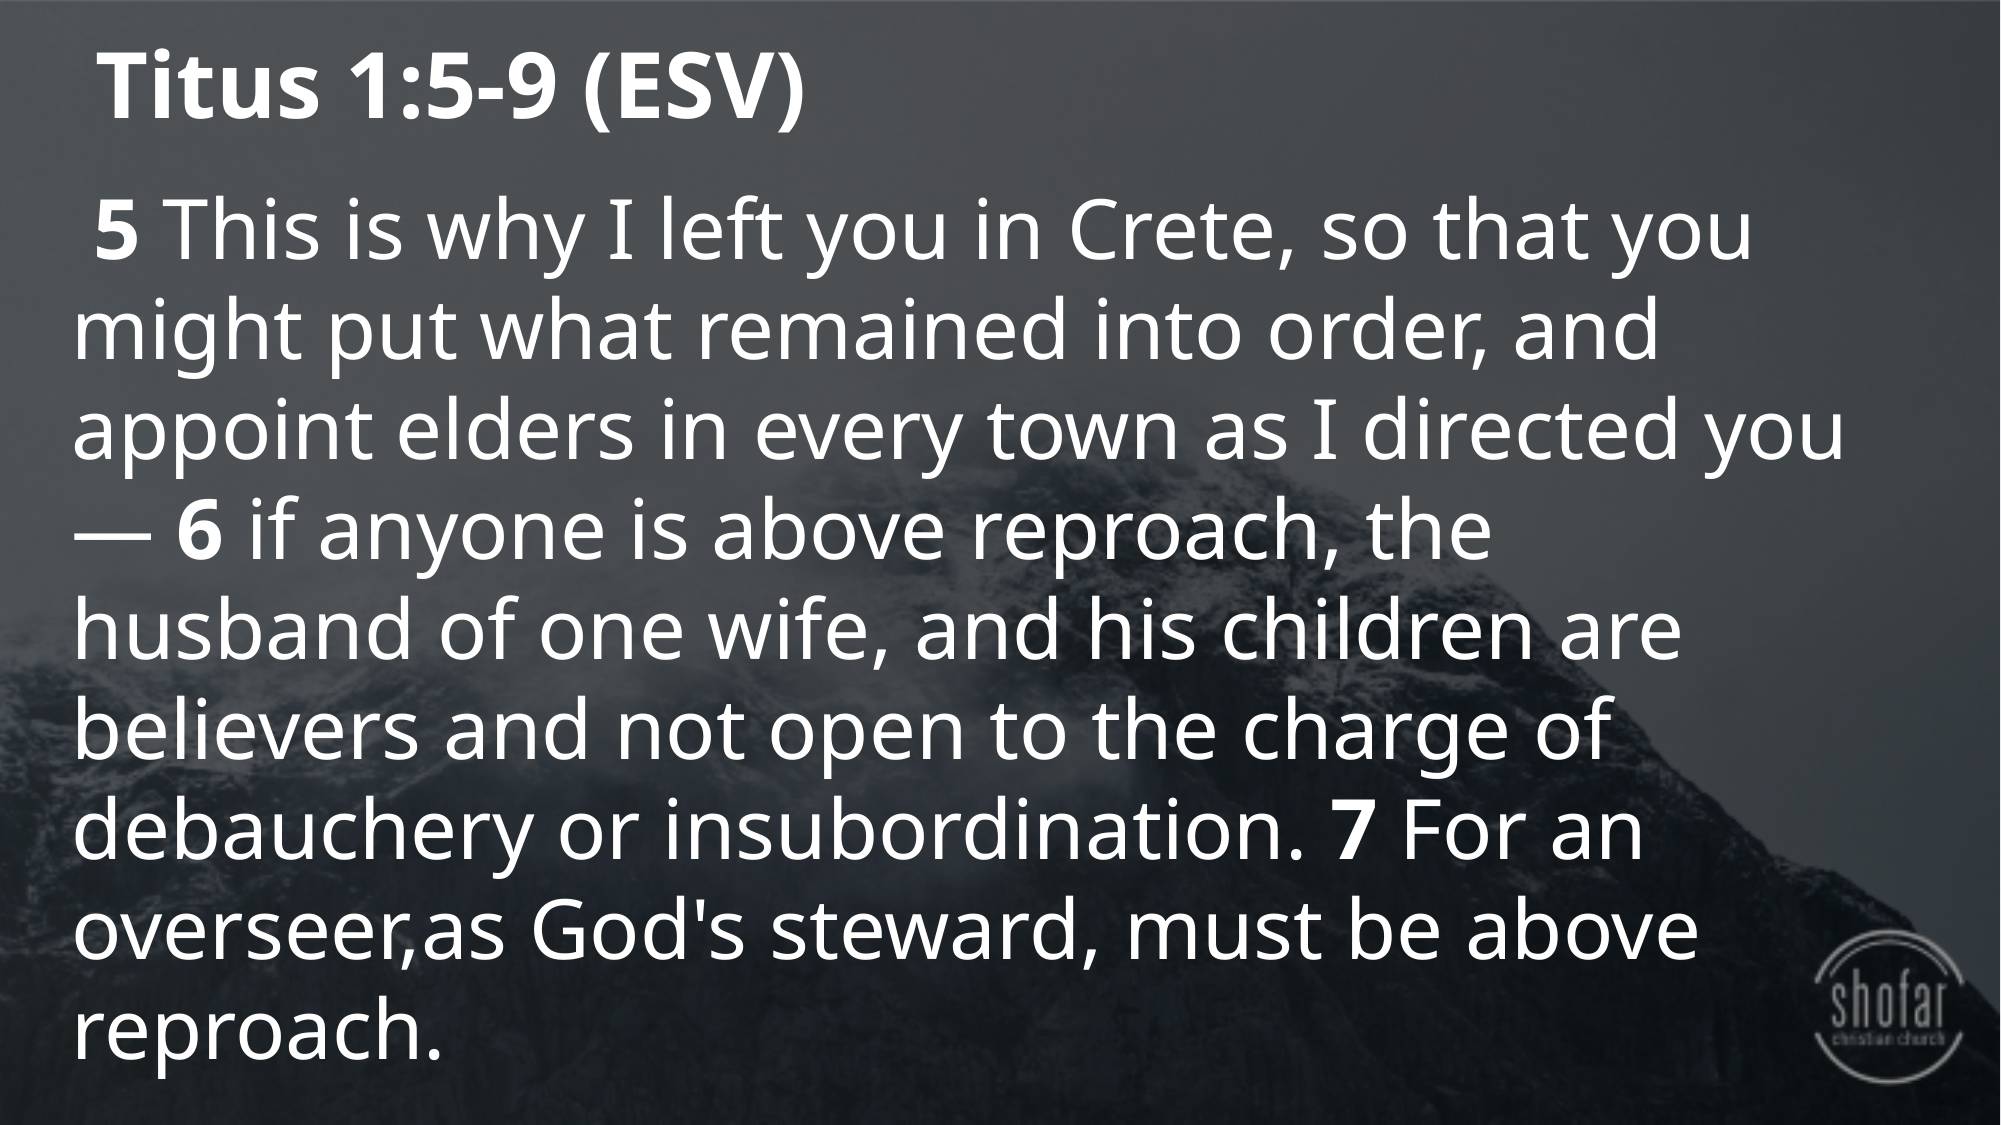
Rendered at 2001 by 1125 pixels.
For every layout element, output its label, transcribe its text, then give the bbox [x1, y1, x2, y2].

text_box 5 This is why I left you in Crete, so that you might put what remained into order, and appoint elders in every town as I directed you— 6 if anyone is above reproach, the husband of one wife, and his children are believers and not open to the charge of debauchery or insubordination. 7 For an overseer,as God's steward, must be above reproach. [64, 169, 1862, 1084]
text_box [0, 0, 2000, 1125]
text_box Titus 1:5-9 (ESV) [88, 32, 1267, 146]
